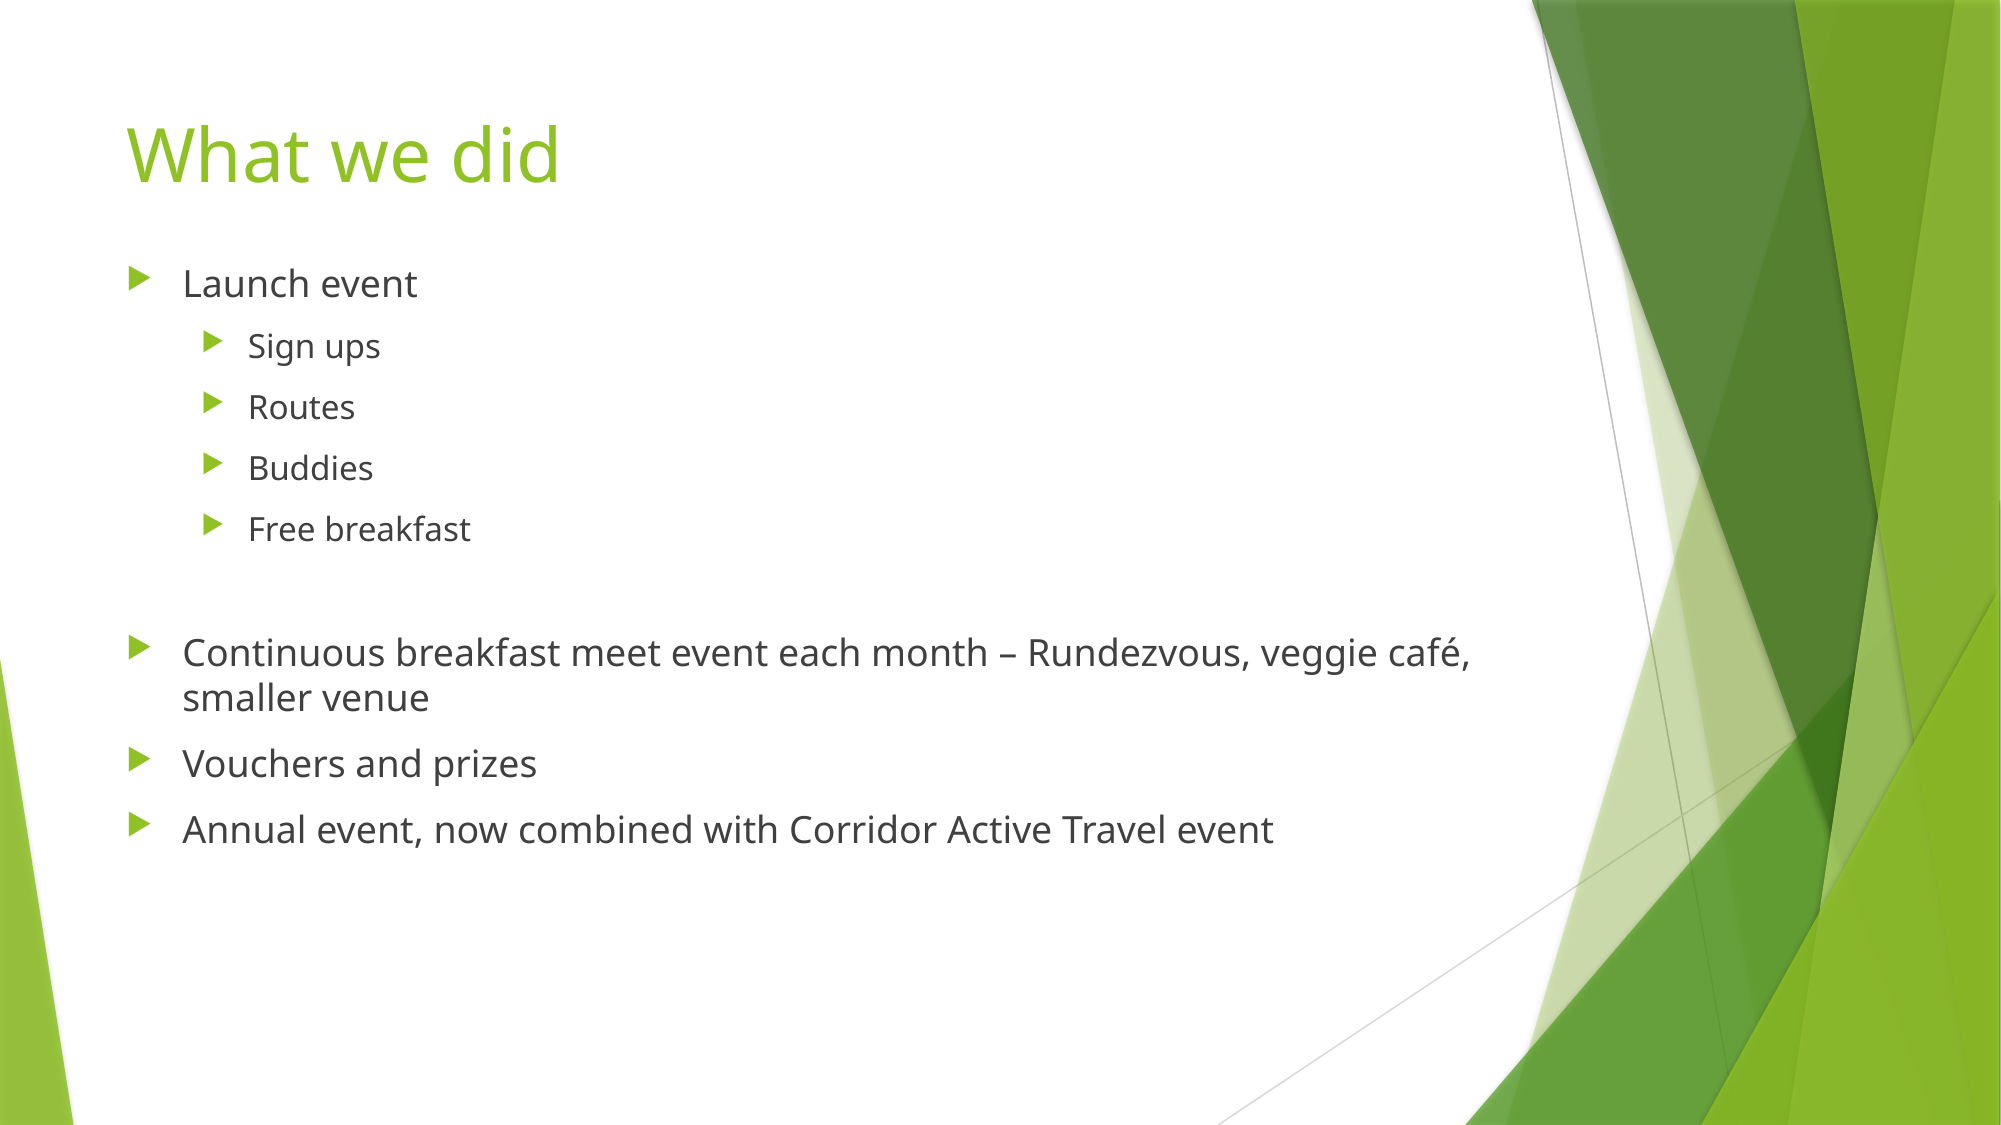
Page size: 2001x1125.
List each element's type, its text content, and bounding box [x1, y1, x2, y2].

list Launch event Sign ups Routes Buddies Free breakfast Continuous breakfast meet event each month – Rundezvous, veggie café, smaller venue Vouchers and prizes Annual event, now combined with Corridor Active Travel event [111, 252, 1522, 992]
title What we did [111, 99, 1522, 209]
